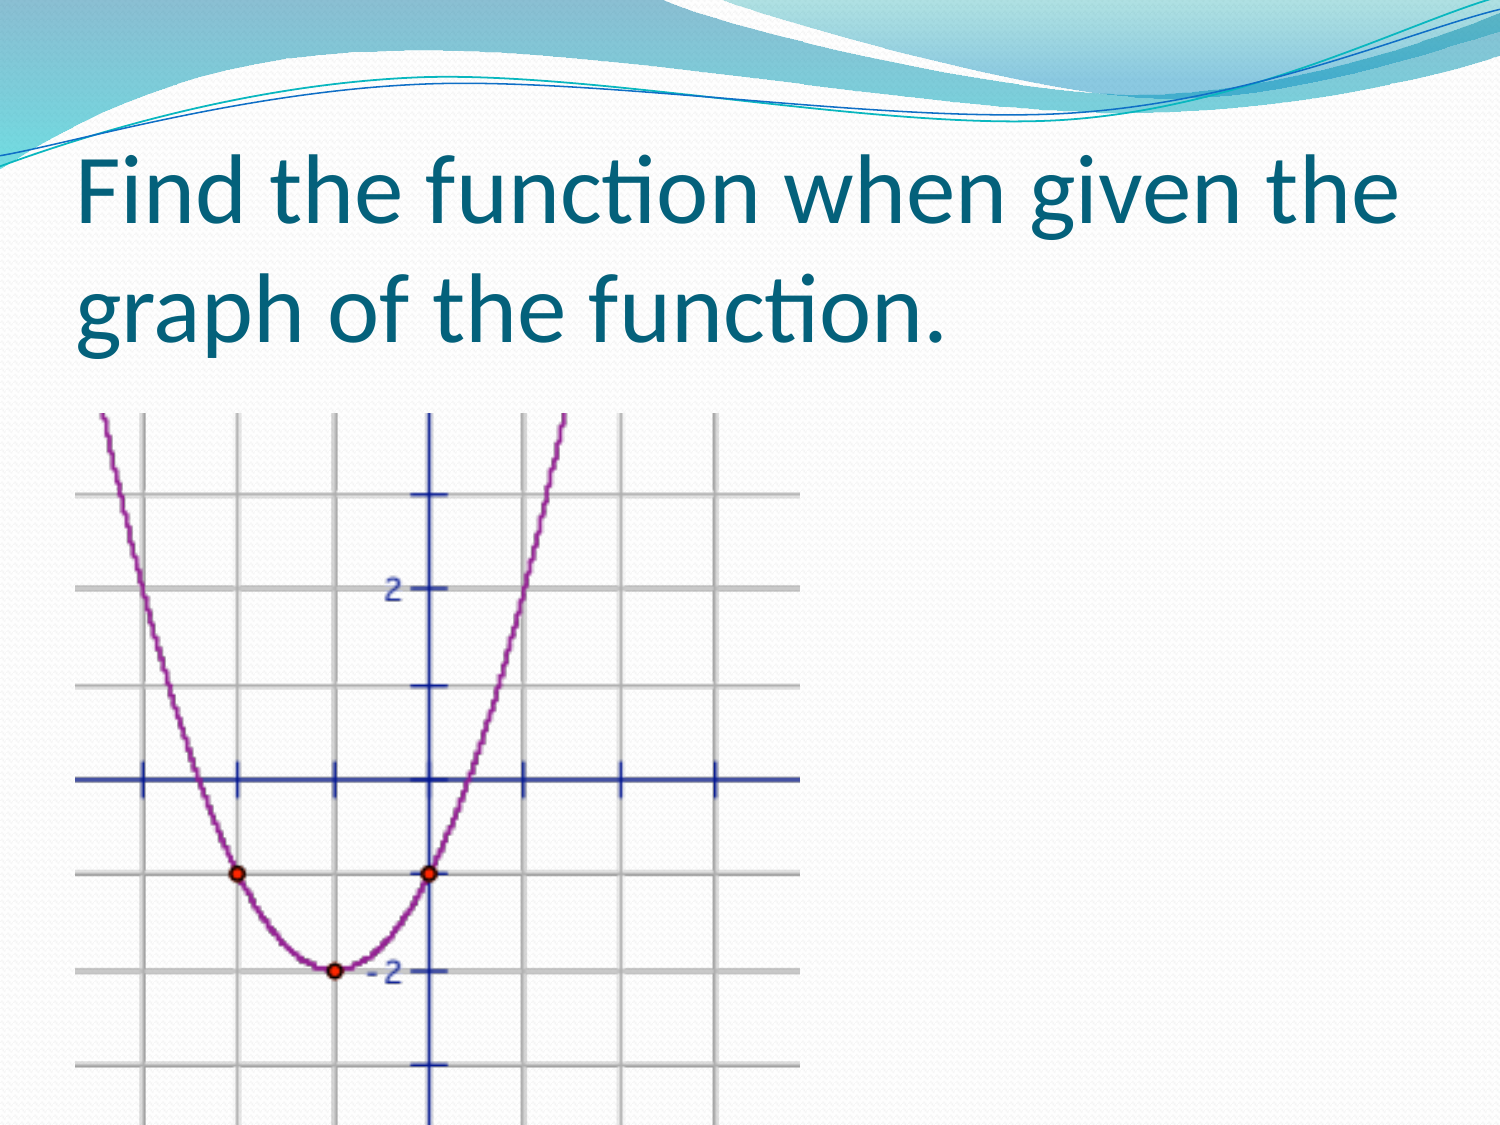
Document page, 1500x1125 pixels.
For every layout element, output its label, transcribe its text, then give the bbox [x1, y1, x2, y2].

title Find the function when given the graph of the function. [75, 115, 1425, 363]
picture [74, 413, 801, 1125]
